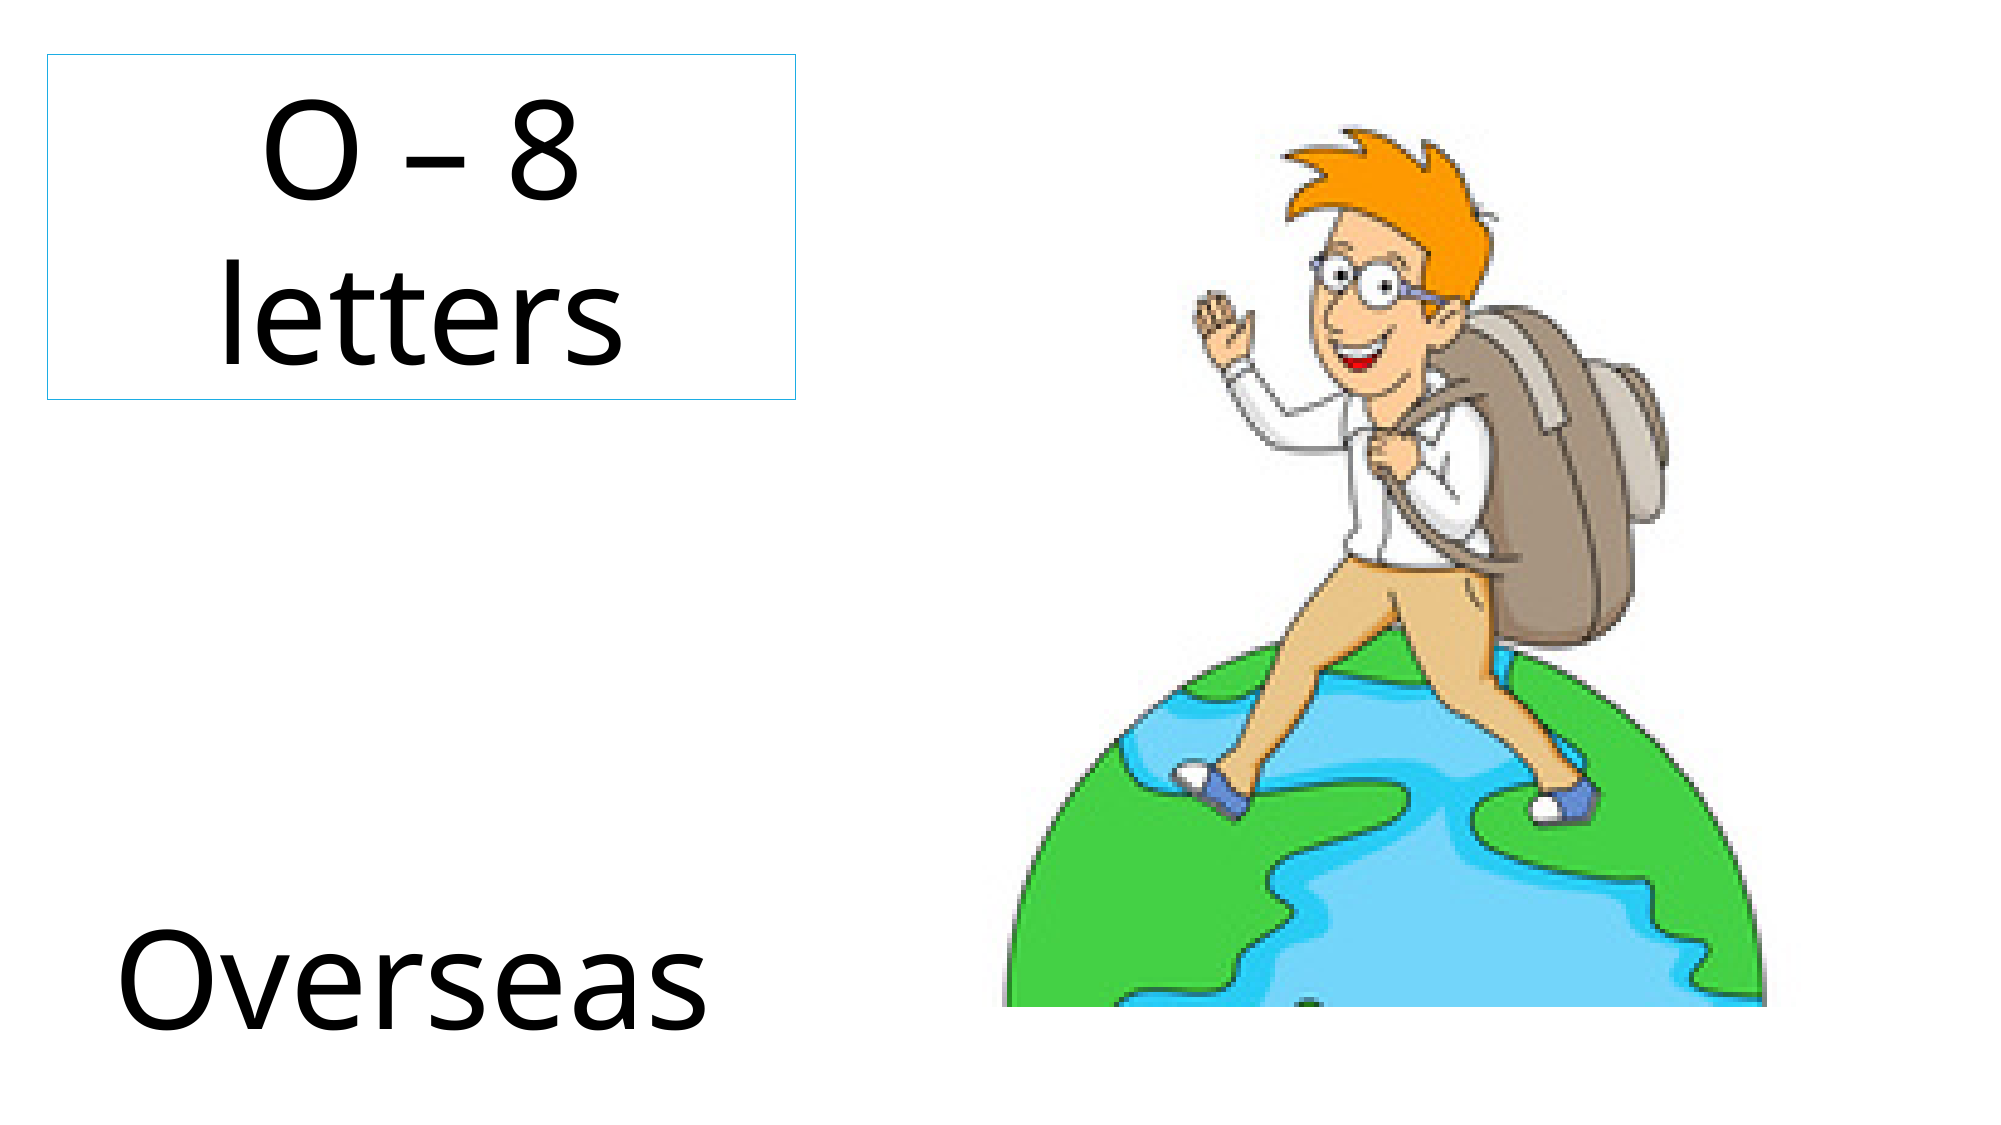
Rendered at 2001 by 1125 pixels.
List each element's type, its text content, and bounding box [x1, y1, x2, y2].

text_box Overseas [47, 884, 778, 1065]
picture [943, 85, 1895, 1008]
text_box O – 8 letters [47, 54, 796, 400]
